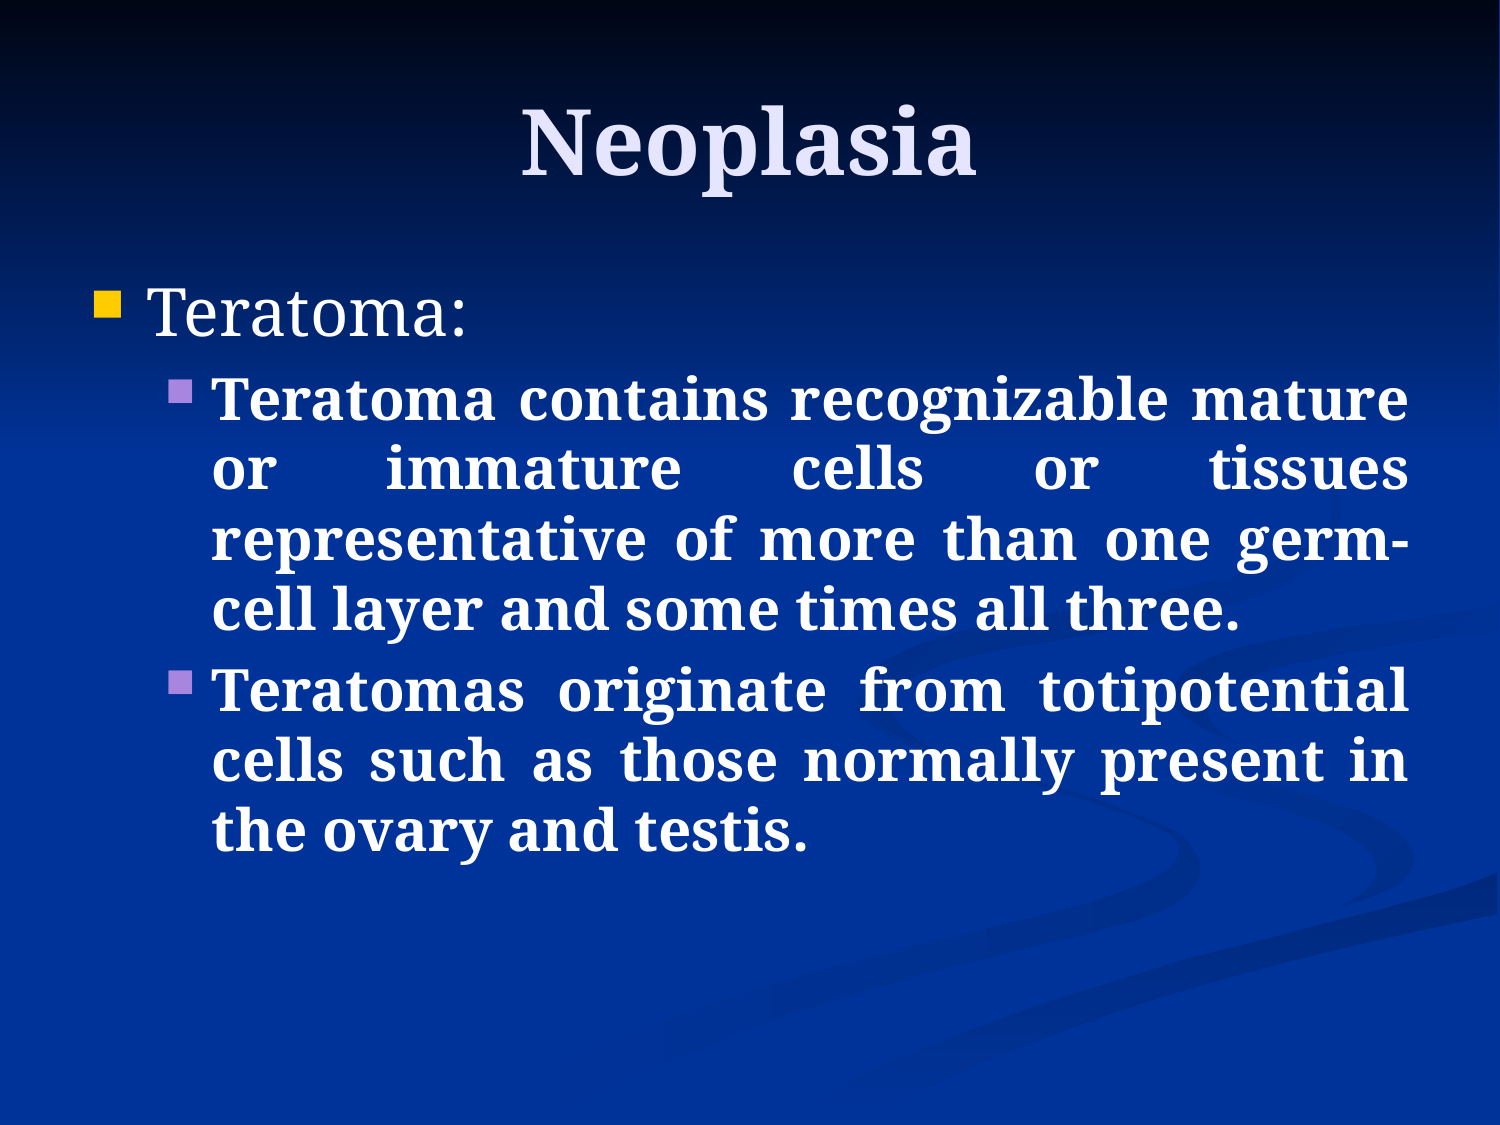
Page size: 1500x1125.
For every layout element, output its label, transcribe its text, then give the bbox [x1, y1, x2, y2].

list Teratoma: Teratoma contains recognizable mature or immature cells or tissues representative of more than one germ-cell layer and some times all three. Teratomas originate from totipotential cells such as those normally present in the ovary and testis. [74, 262, 1426, 1006]
title Neoplasia [74, 44, 1426, 233]
